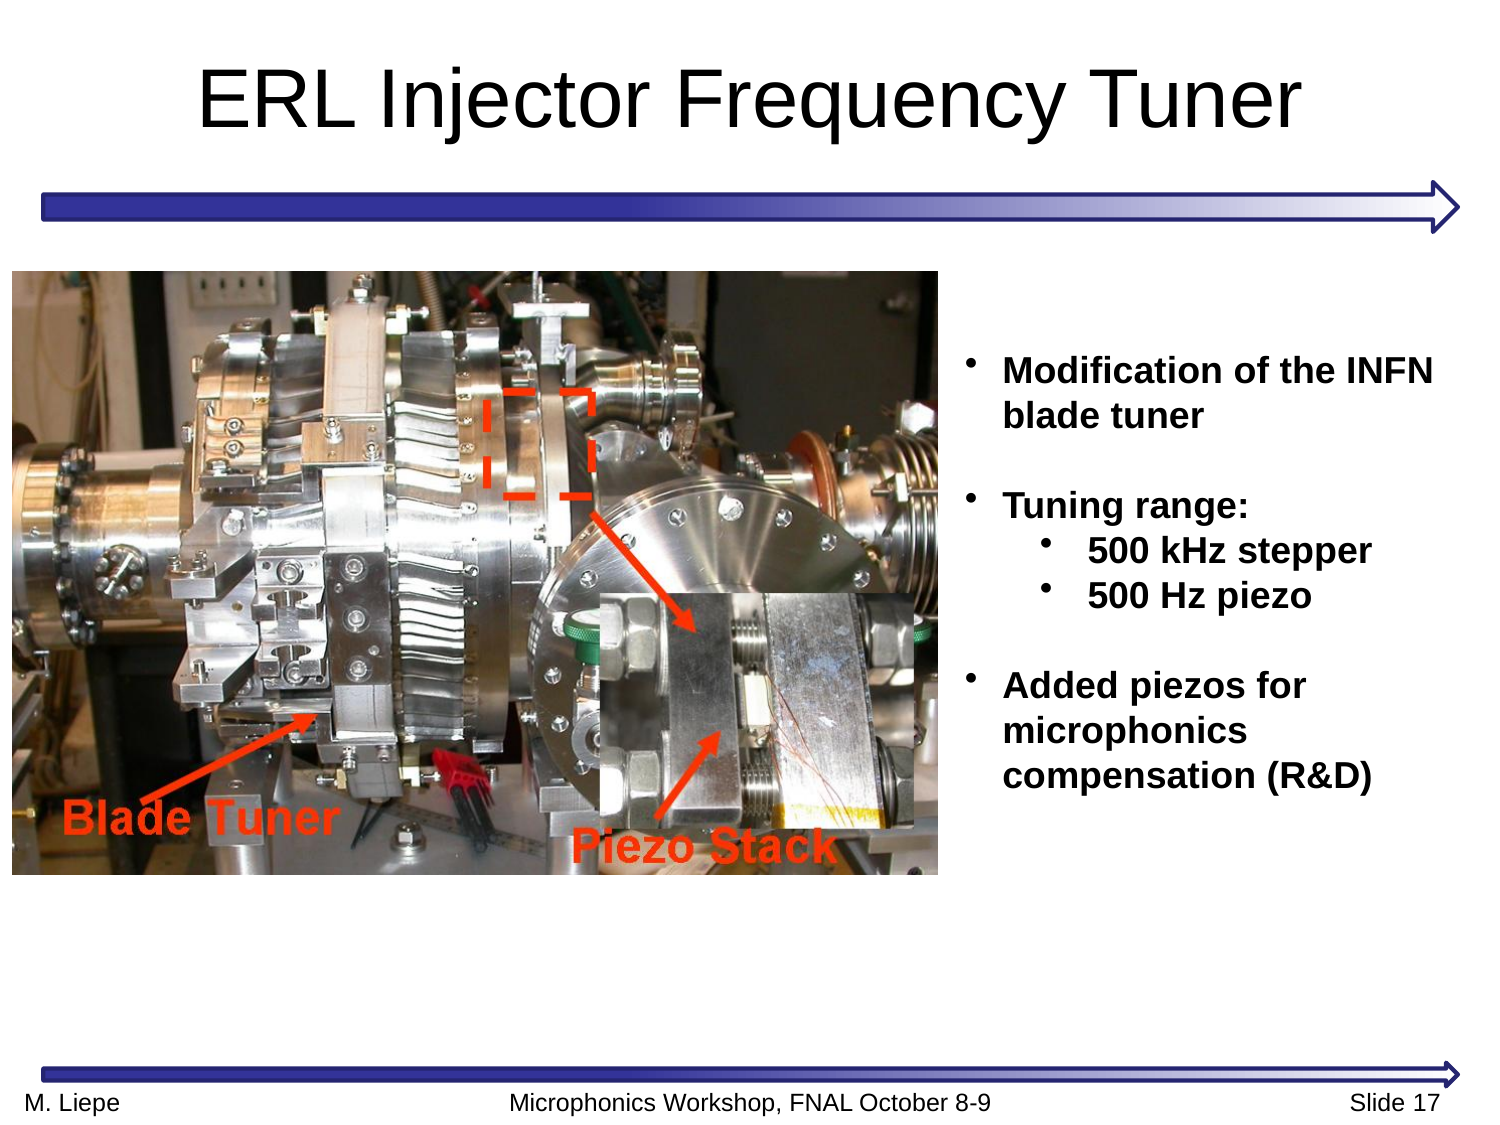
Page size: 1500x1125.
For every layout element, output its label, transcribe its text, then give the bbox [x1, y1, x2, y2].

title ERL Injector Frequency Tuner [0, 0, 1500, 188]
picture [12, 270, 938, 876]
text_box [41, 1060, 1461, 1079]
text_box [41, 180, 1461, 234]
text_box Modification of the INFN blade tuner Tuning range: 500 kHz stepper 500 Hz piezo Added piezos for microphonics compensation (R&D) [950, 338, 1500, 803]
text_box M. Liepe Microphonics Workshop, FNAL October 8-9 Slide 17 [9, 1079, 1487, 1125]
